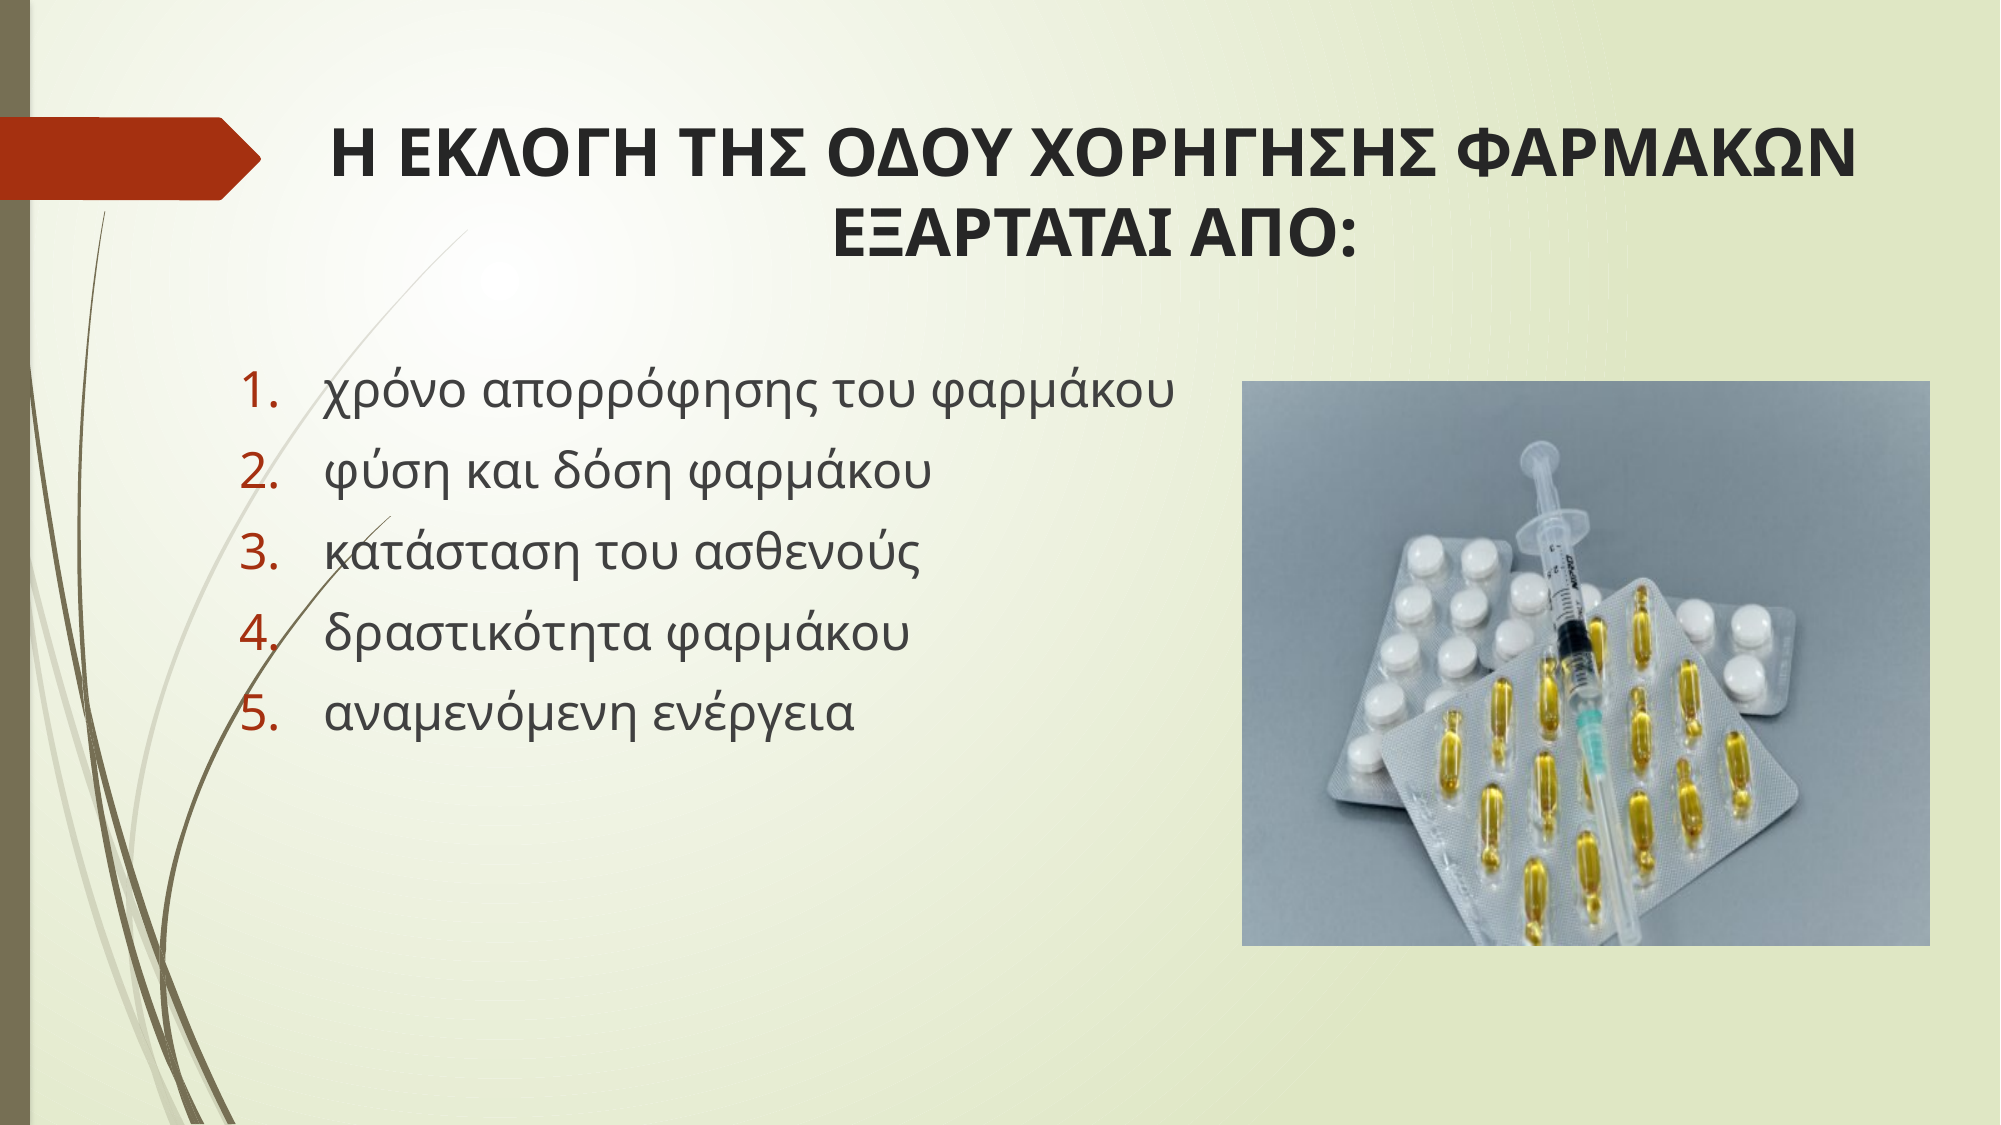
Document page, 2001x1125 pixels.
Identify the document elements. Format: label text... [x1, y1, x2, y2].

title Η ΕΚΛΟΓΗ ΤΗΣ ΟΔΟΥ ΧΟΡΗΓΗΣΗΣ ΦΑΡΜΑΚΩΝ ΕΞΑΡΤΑΤΑΙ ΑΠΟ: [301, 102, 1888, 313]
list χρόνο απορρόφησης του φαρμάκου φύση και δόση φαρμάκου κατάσταση του ασθενούς δραστικότητα φαρμάκου αναμενόμενη ενέργεια [224, 350, 1888, 970]
picture [1242, 381, 1931, 946]
